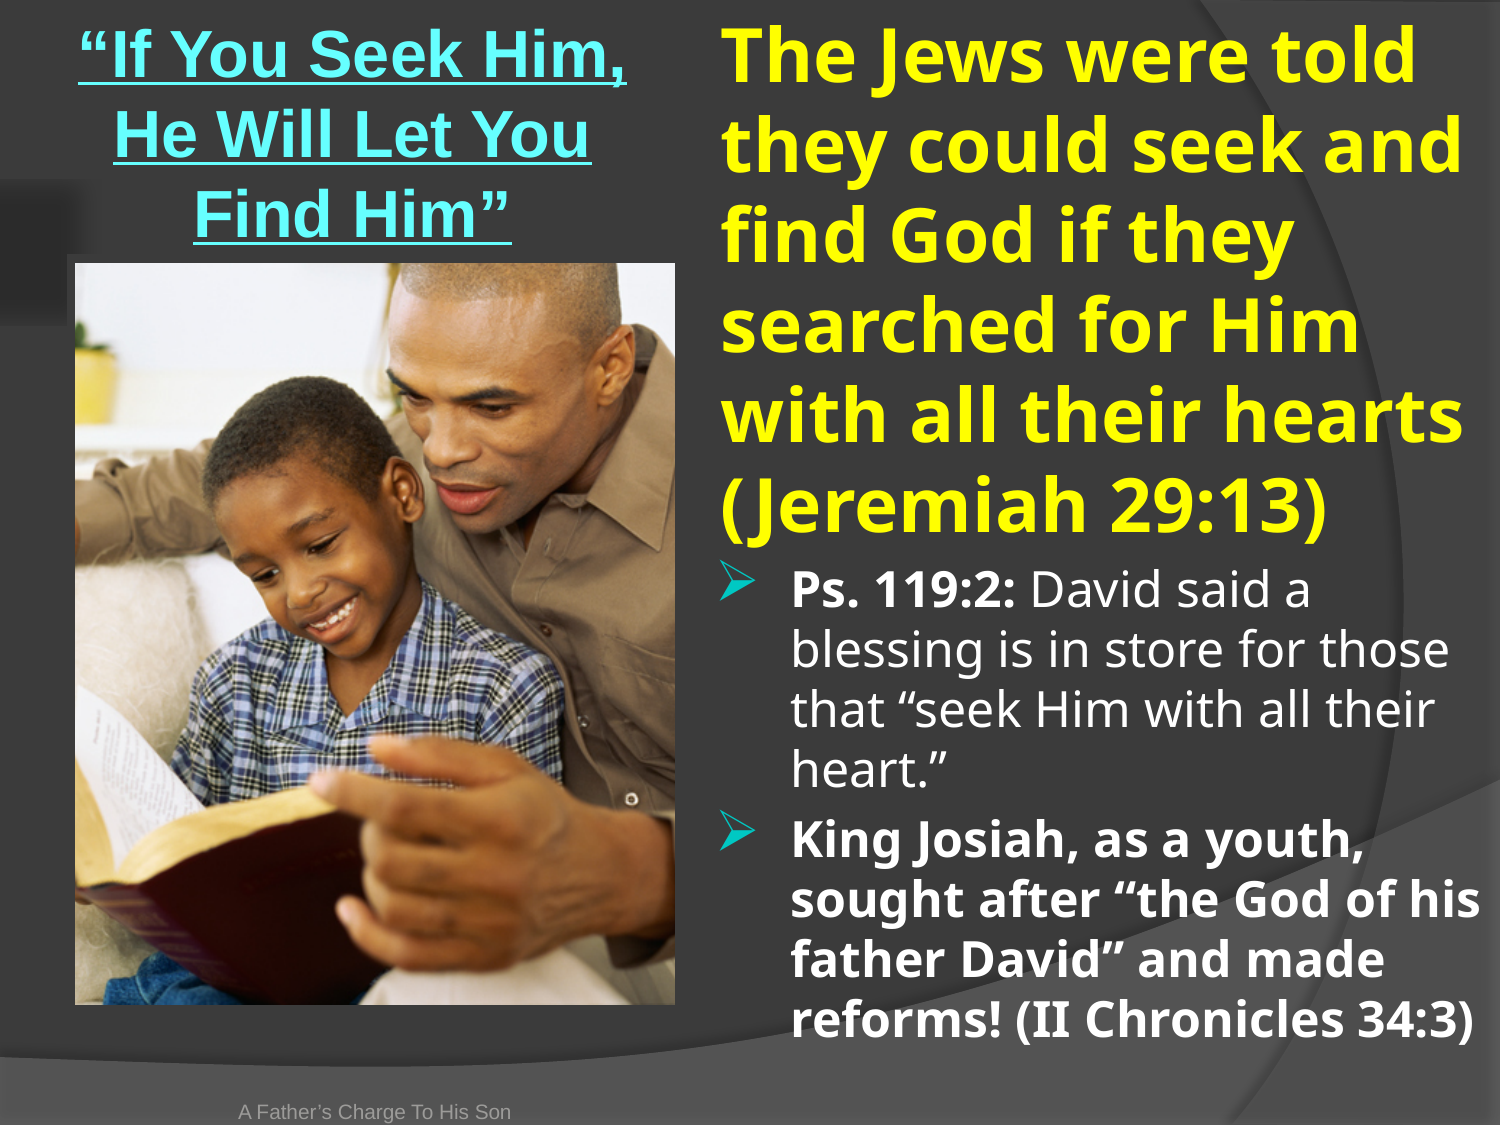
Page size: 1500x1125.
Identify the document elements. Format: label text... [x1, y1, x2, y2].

footer A Father’s Charge To His Son [137, 1063, 613, 1124]
title “If You Seek Him, He Will Let You Find Him” [0, 0, 675, 253]
list The Jews were told they could seek and find God if they searched for Him with all their hearts (Jeremiah 29:13) Ps. 119:2: David said a blessing is in store for those that “seek Him with all their heart.” King Josiah, as a youth, sought after “the God of his father David” and made reforms! (II Chronicles 34:3) [699, 0, 1500, 1122]
picture [74, 262, 676, 1006]
